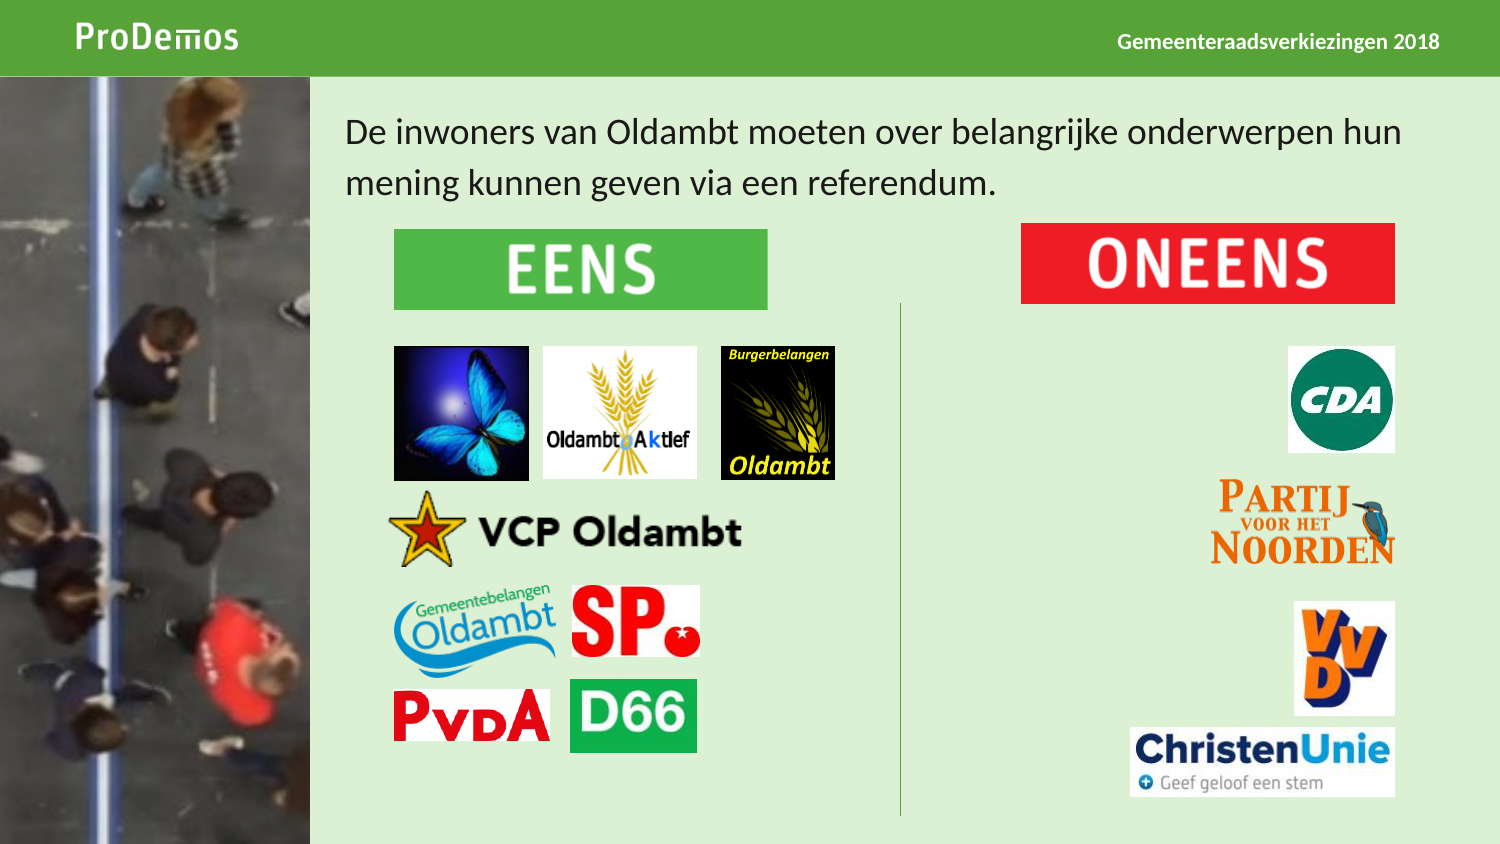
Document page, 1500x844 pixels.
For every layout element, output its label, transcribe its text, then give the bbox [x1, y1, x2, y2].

picture [1294, 601, 1395, 716]
picture [1021, 223, 1395, 304]
picture [570, 679, 697, 753]
picture [1287, 345, 1395, 453]
picture [394, 638, 556, 678]
picture [1130, 727, 1395, 797]
footer Gemeenteraadsverkiezingen 2018 [384, 29, 1441, 80]
picture [394, 346, 529, 481]
picture [394, 689, 550, 741]
picture [394, 585, 556, 654]
picture [721, 346, 835, 480]
picture [572, 585, 700, 657]
picture [376, 488, 768, 567]
picture [543, 346, 697, 479]
list De inwoners van Oldambt moeten over belangrijke onderwerpen hun mening kunnen geven via een referendum. [345, 94, 1441, 816]
picture [0, 5, 310, 844]
picture [394, 229, 768, 310]
picture [1211, 479, 1395, 564]
